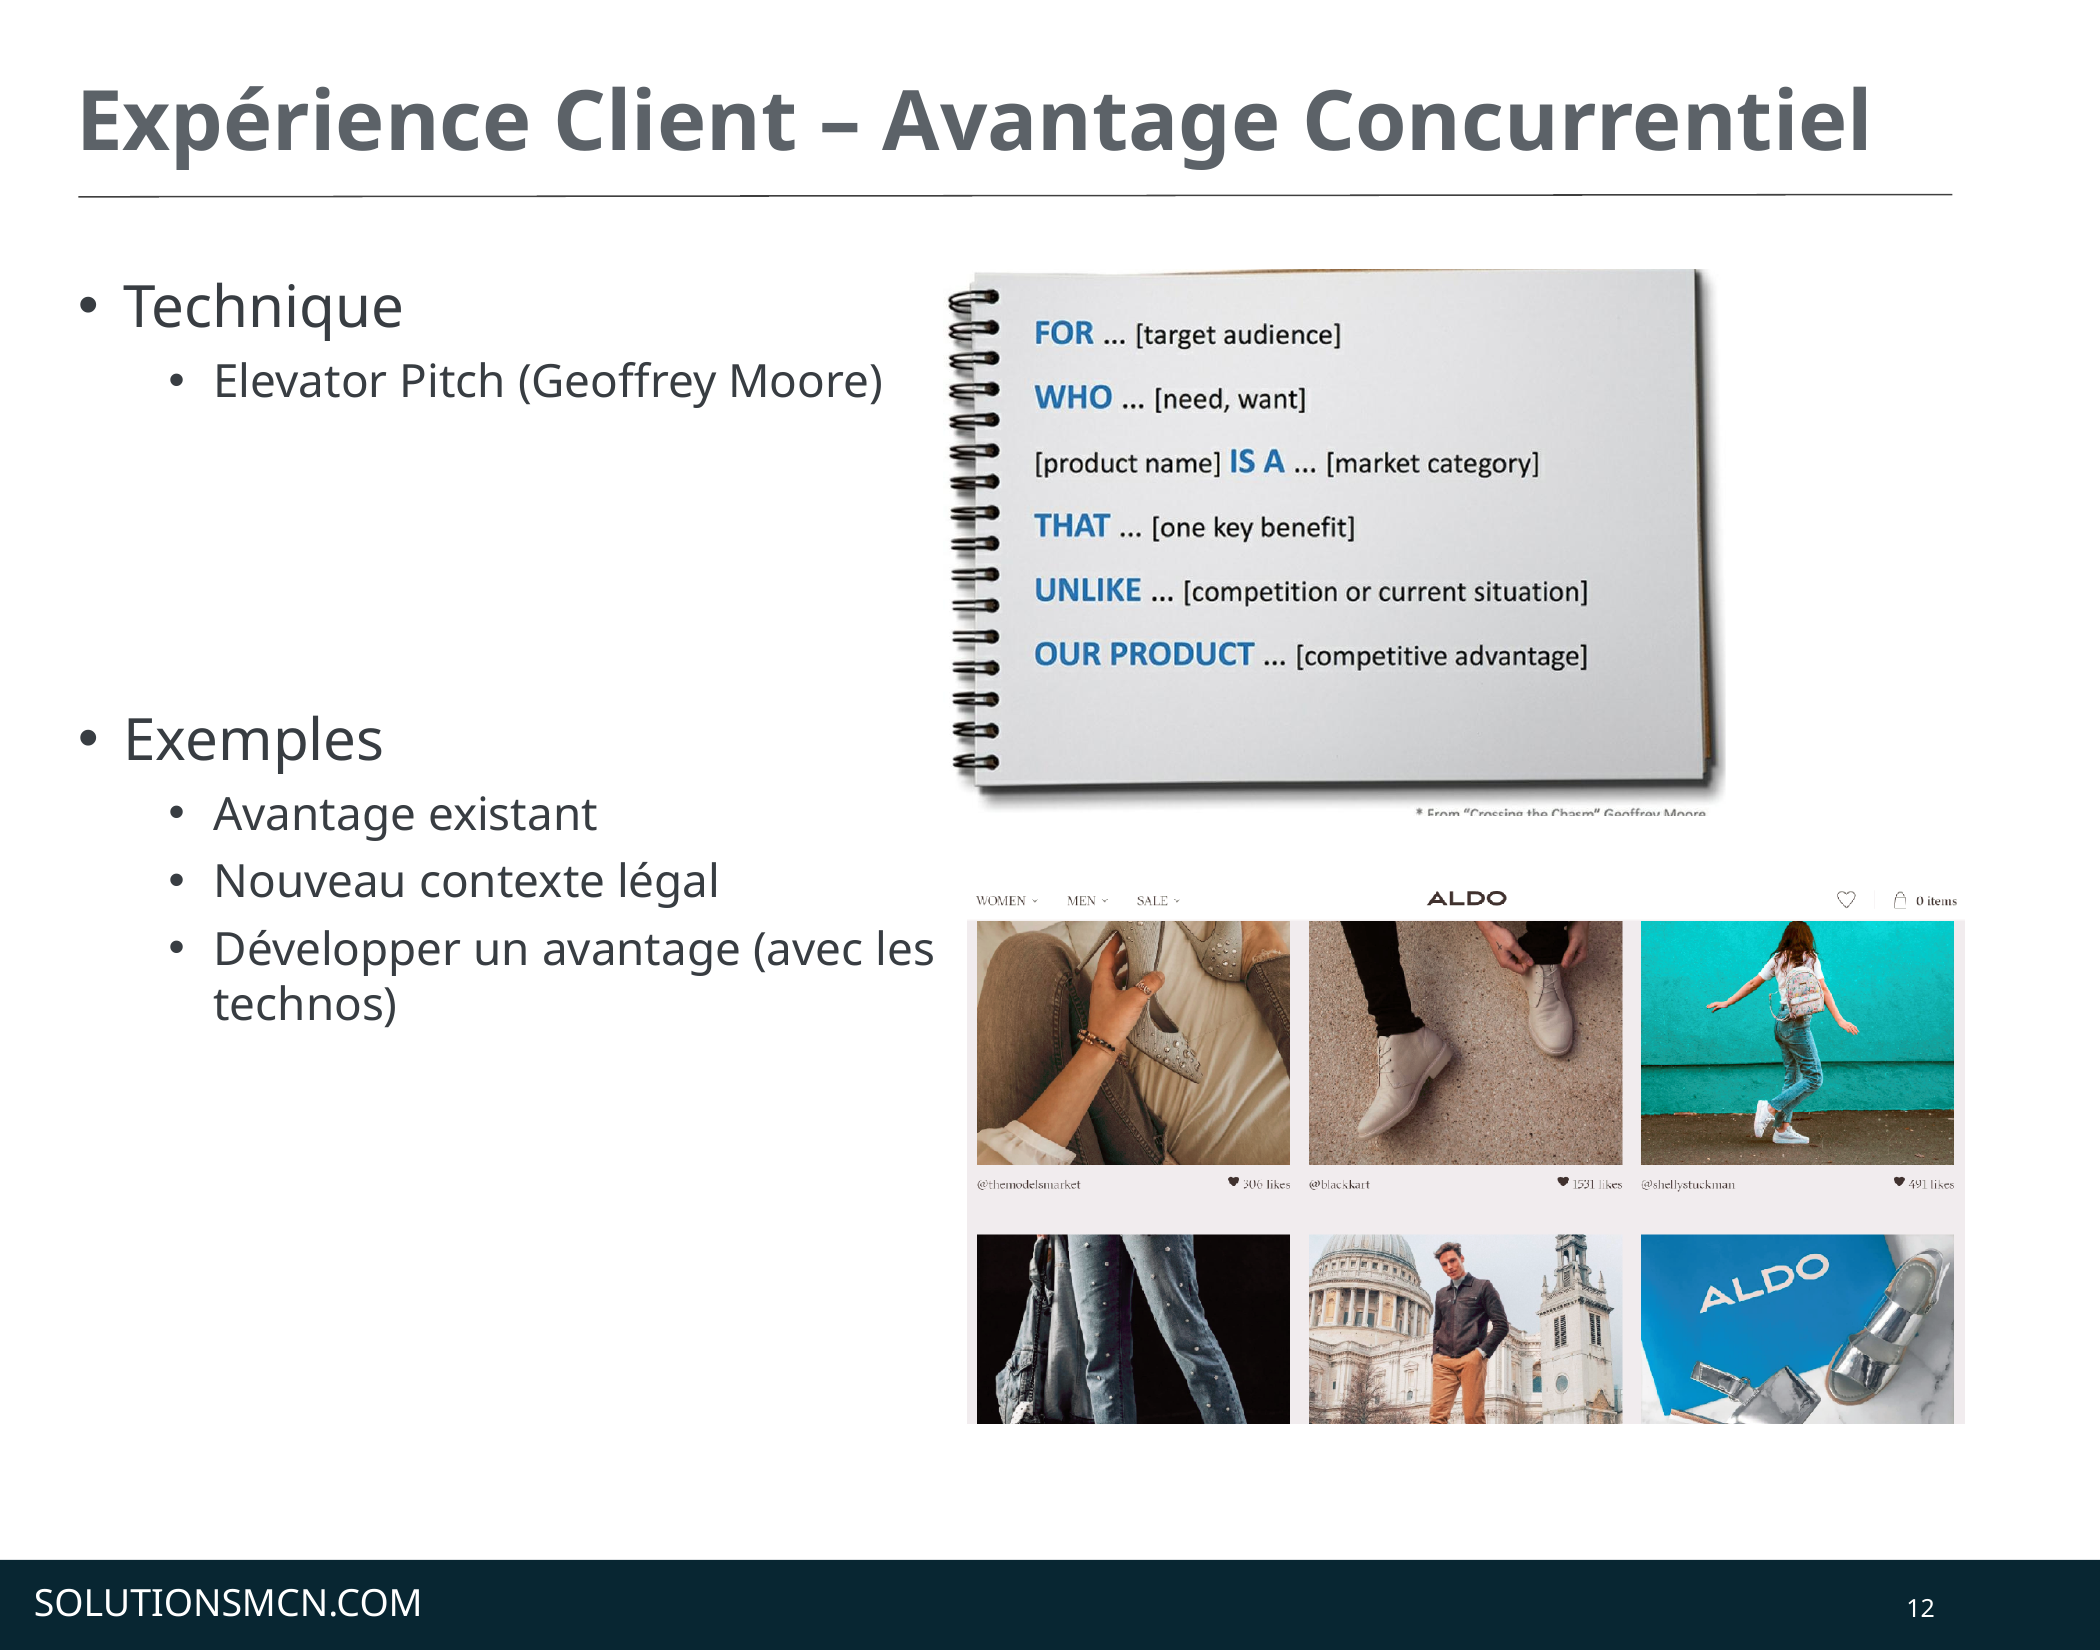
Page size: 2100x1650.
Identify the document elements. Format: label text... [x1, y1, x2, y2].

picture [966, 876, 1965, 1424]
picture [942, 269, 1726, 816]
title Expérience Client – Avantage Concurrentiel [76, 63, 1981, 191]
list Technique Elevator Pitch (Geoffrey Moore) Exemples Avantage existant Nouveau contexte légal Développer un avantage (avec les technos) [78, 269, 988, 1468]
